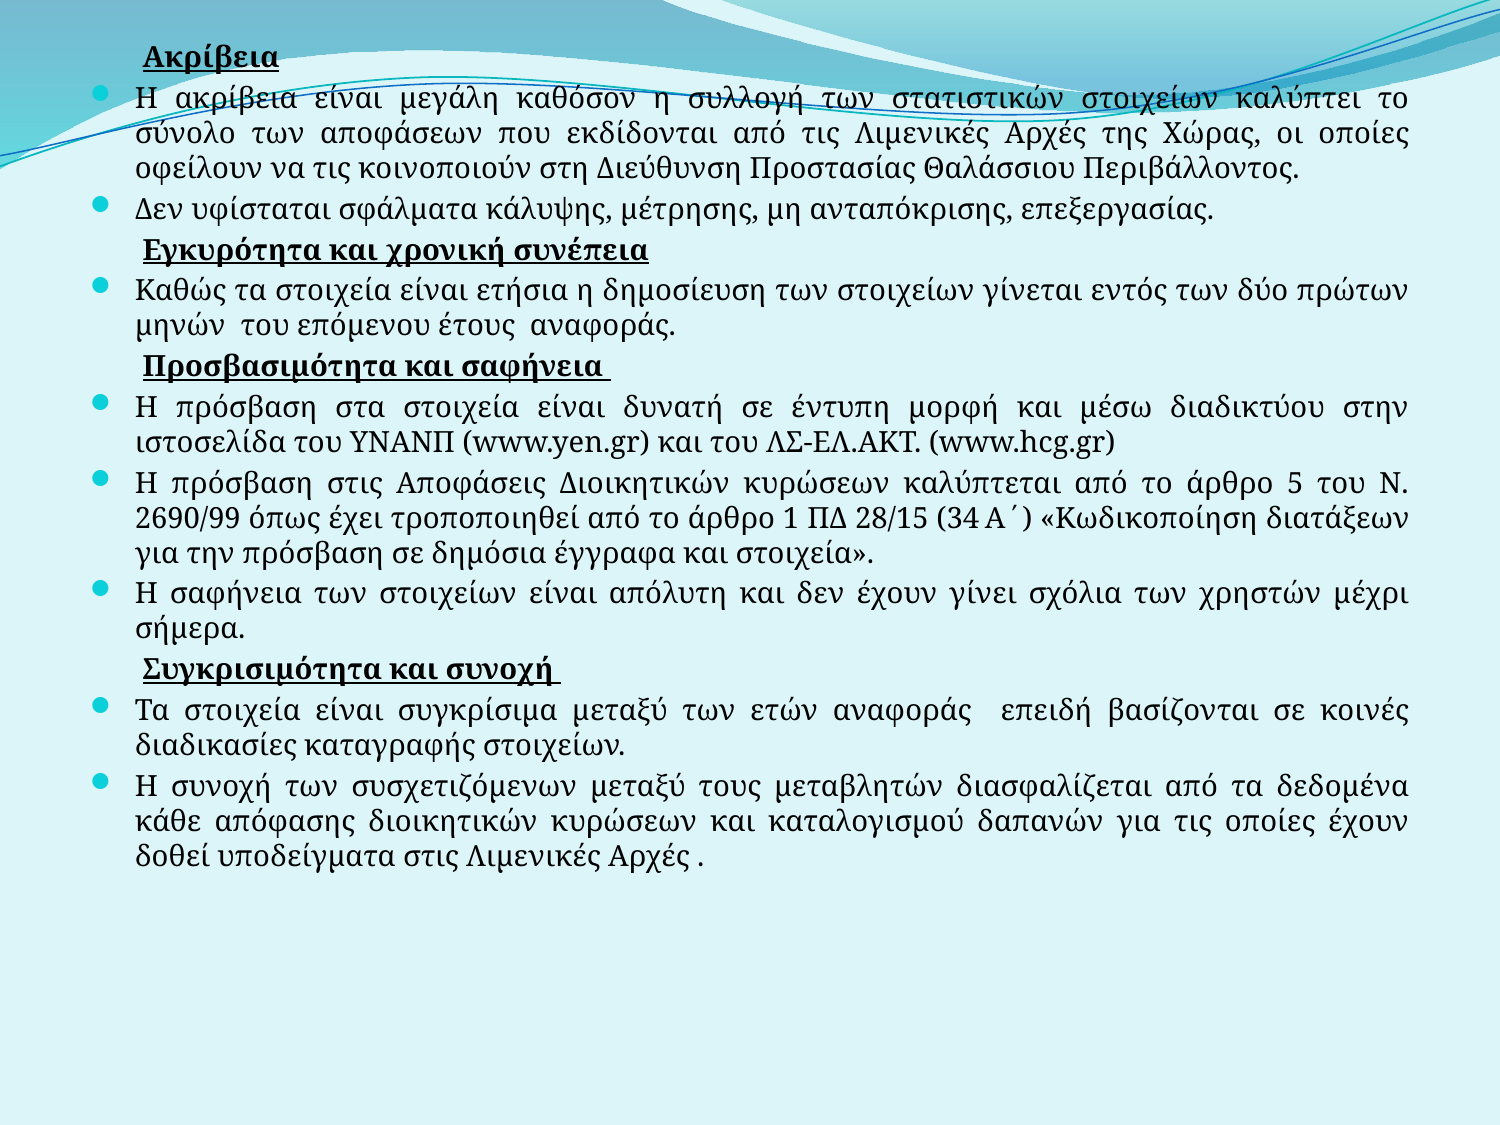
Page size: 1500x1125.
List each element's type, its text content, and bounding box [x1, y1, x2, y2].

list Ακρίβεια Η ακρίβεια είναι μεγάλη καθόσον η συλλογή των στατιστικών στοιχείων καλύπτει το σύνολο των αποφάσεων που εκδίδονται από τις Λιμενικές Αρχές της Χώρας, οι οποίες οφείλουν να τις κοινοποιούν στη Διεύθυνση Προστασίας Θαλάσσιου Περιβάλλοντος. Δεν υφίσταται σφάλματα κάλυψης, μέτρησης, μη ανταπόκρισης, επεξεργασίας. Εγκυρότητα και χρονική συνέπεια Καθώς τα στοιχεία είναι ετήσια η δημοσίευση των στοιχείων γίνεται εντός των δύο πρώτων μηνών του επόμενου έτους αναφοράς. Προσβασιμότητα και σαφήνεια Η πρόσβαση στα στοιχεία είναι δυνατή σε έντυπη μορφή και μέσω διαδικτύου στην ιστοσελίδα του ΥΝΑΝΠ (www.yen.gr) και του ΛΣ-ΕΛ.ΑΚΤ. (www.hcg.gr) Η πρόσβαση στις Αποφάσεις Διοικητικών κυρώσεων καλύπτεται από το άρθρο 5 του Ν. 2690/99 όπως έχει τροποποιηθεί από το άρθρο 1 ΠΔ 28/15 (34 Α΄) «Κωδικοποίηση διατάξεων για την πρόσβαση σε δημόσια έγγραφα και στοιχεία». Η σαφήνεια των στοιχείων είναι απόλυτη και δεν έχουν γίνει σχόλια των χρηστών μέχρι σήμερα. Συγκρισιμότητα και συνοχή Τα στοιχεία είναι συγκρίσιμα μεταξύ των ετών αναφοράς επειδή βασίζονται σε κοινές διαδικασίες καταγραφής στοιχείων. Η συνοχή των συσχετιζόμενων μεταξύ τους μεταβλητών διασφαλίζεται από τα δεδομένα κάθε απόφασης διοικητικών κυρώσεων και καταλογισμού δαπανών για τις οποίες έχουν δοθεί υποδείγματα στις Λιμενικές Αρχές . [74, 30, 1426, 1038]
